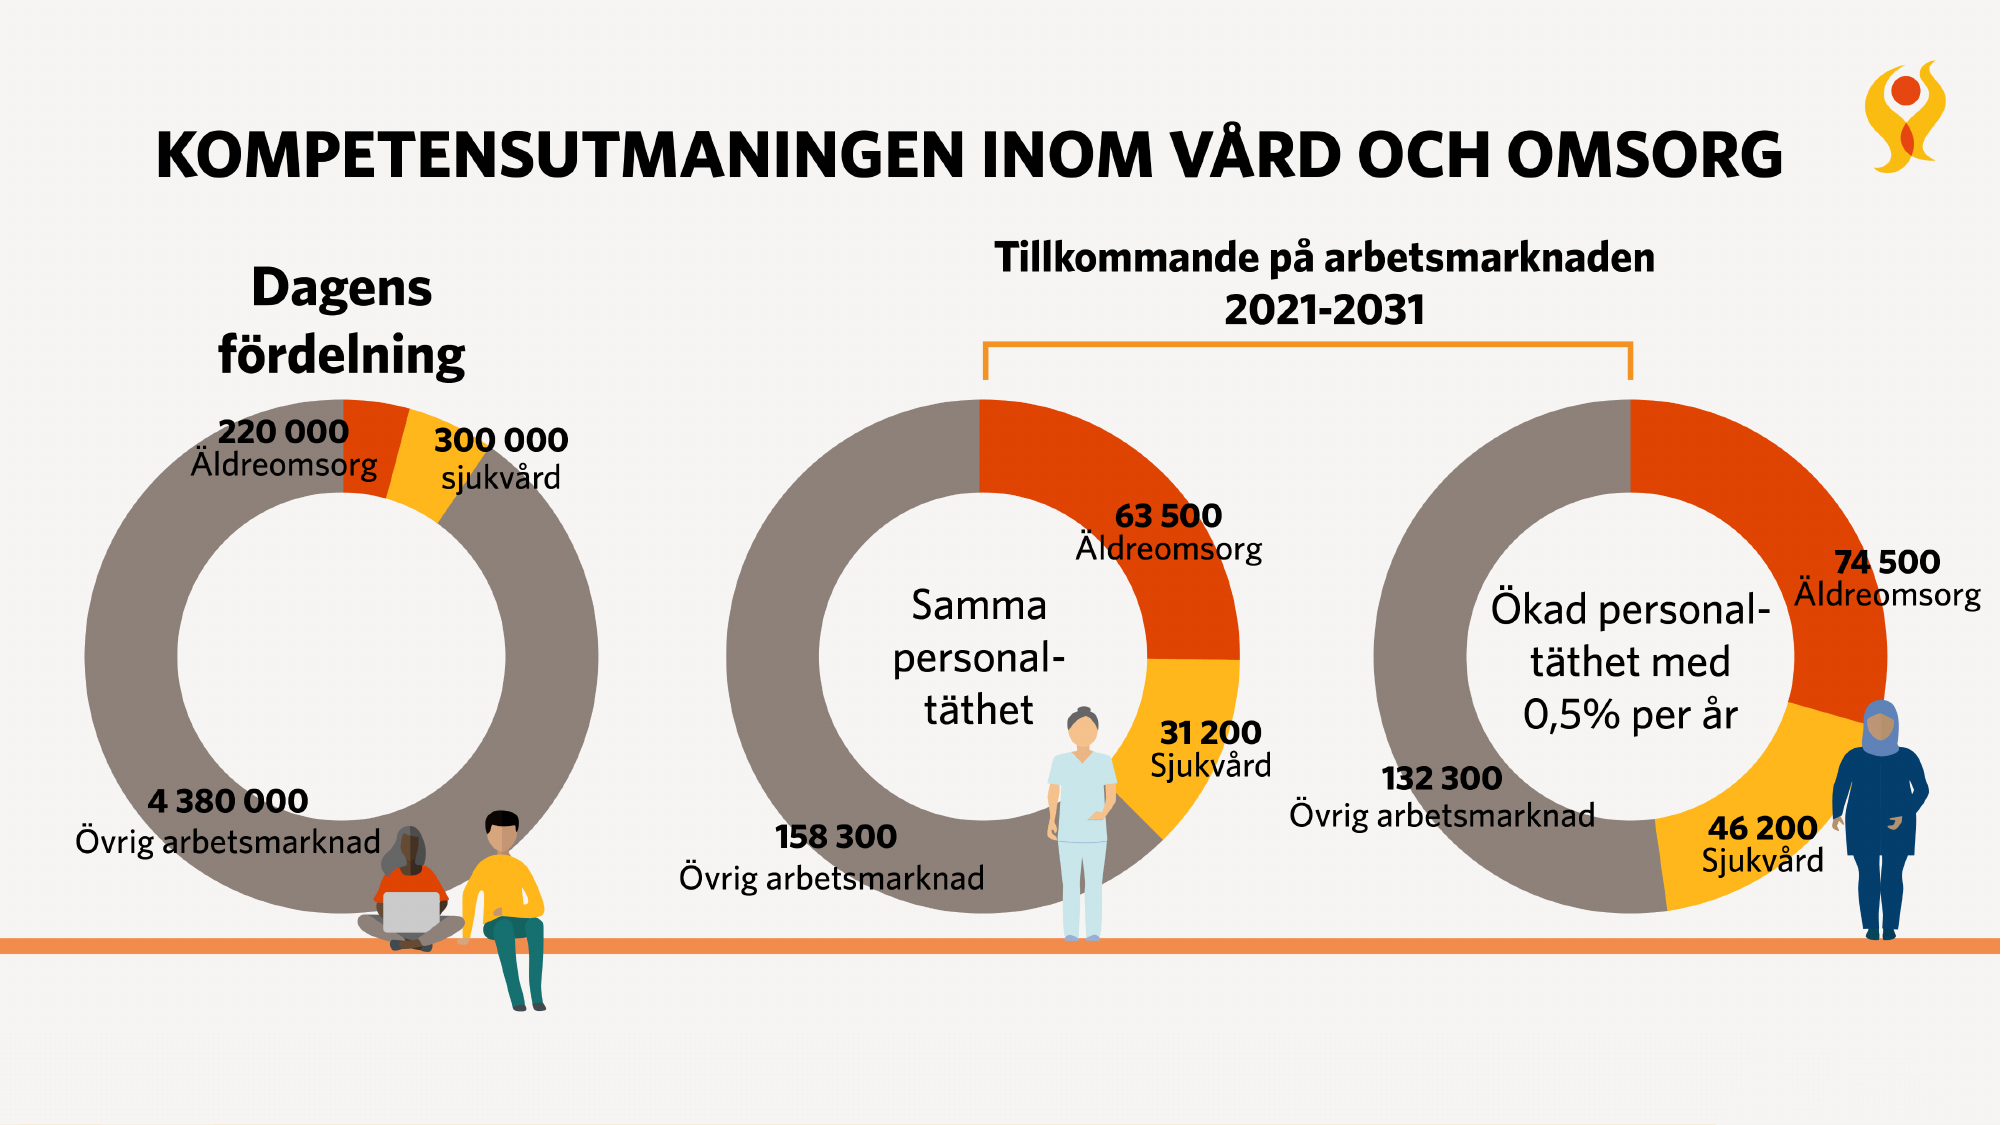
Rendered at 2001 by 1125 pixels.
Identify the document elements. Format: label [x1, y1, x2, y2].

list [0, 0, 2000, 1125]
